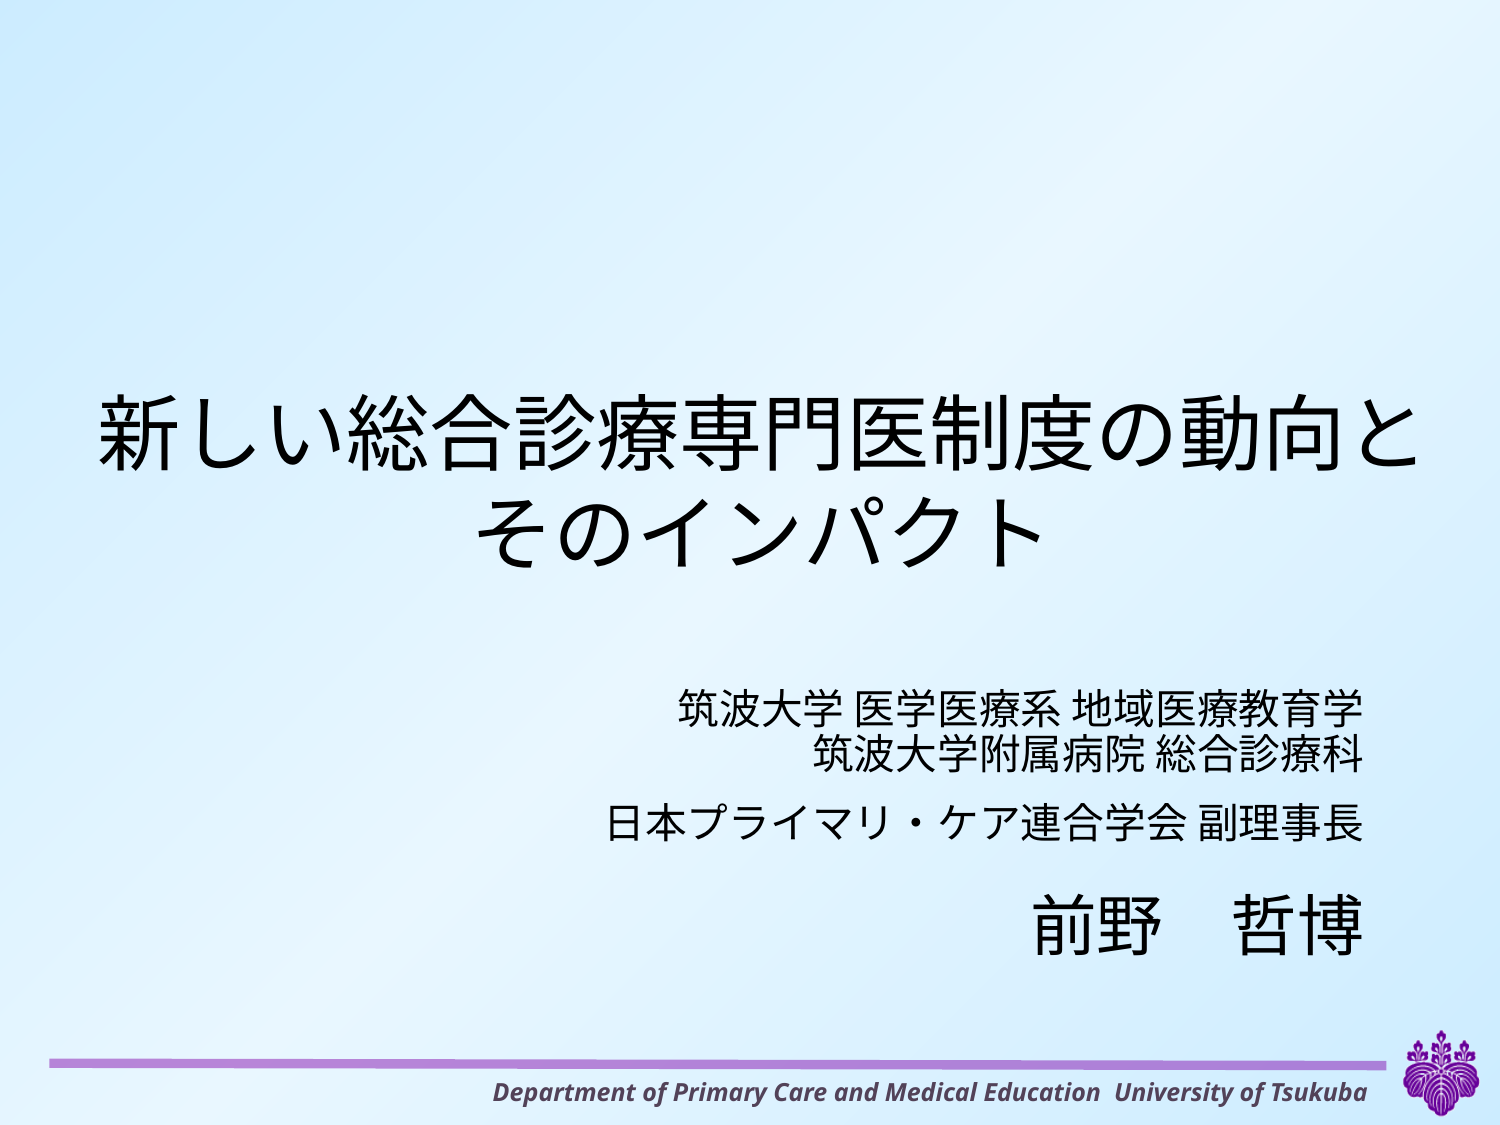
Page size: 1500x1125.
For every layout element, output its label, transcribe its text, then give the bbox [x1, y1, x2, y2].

subtitle 筑波大学 医学医療系 地域医療教育学 筑波大学附属病院 総合診療科 日本プライマリ・ケア連合学会 副理事長 前野 哲博 [277, 680, 1379, 1012]
title 新しい総合診療専門医制度の動向とそのインパクト [53, 373, 1471, 655]
picture [1402, 1024, 1490, 1123]
